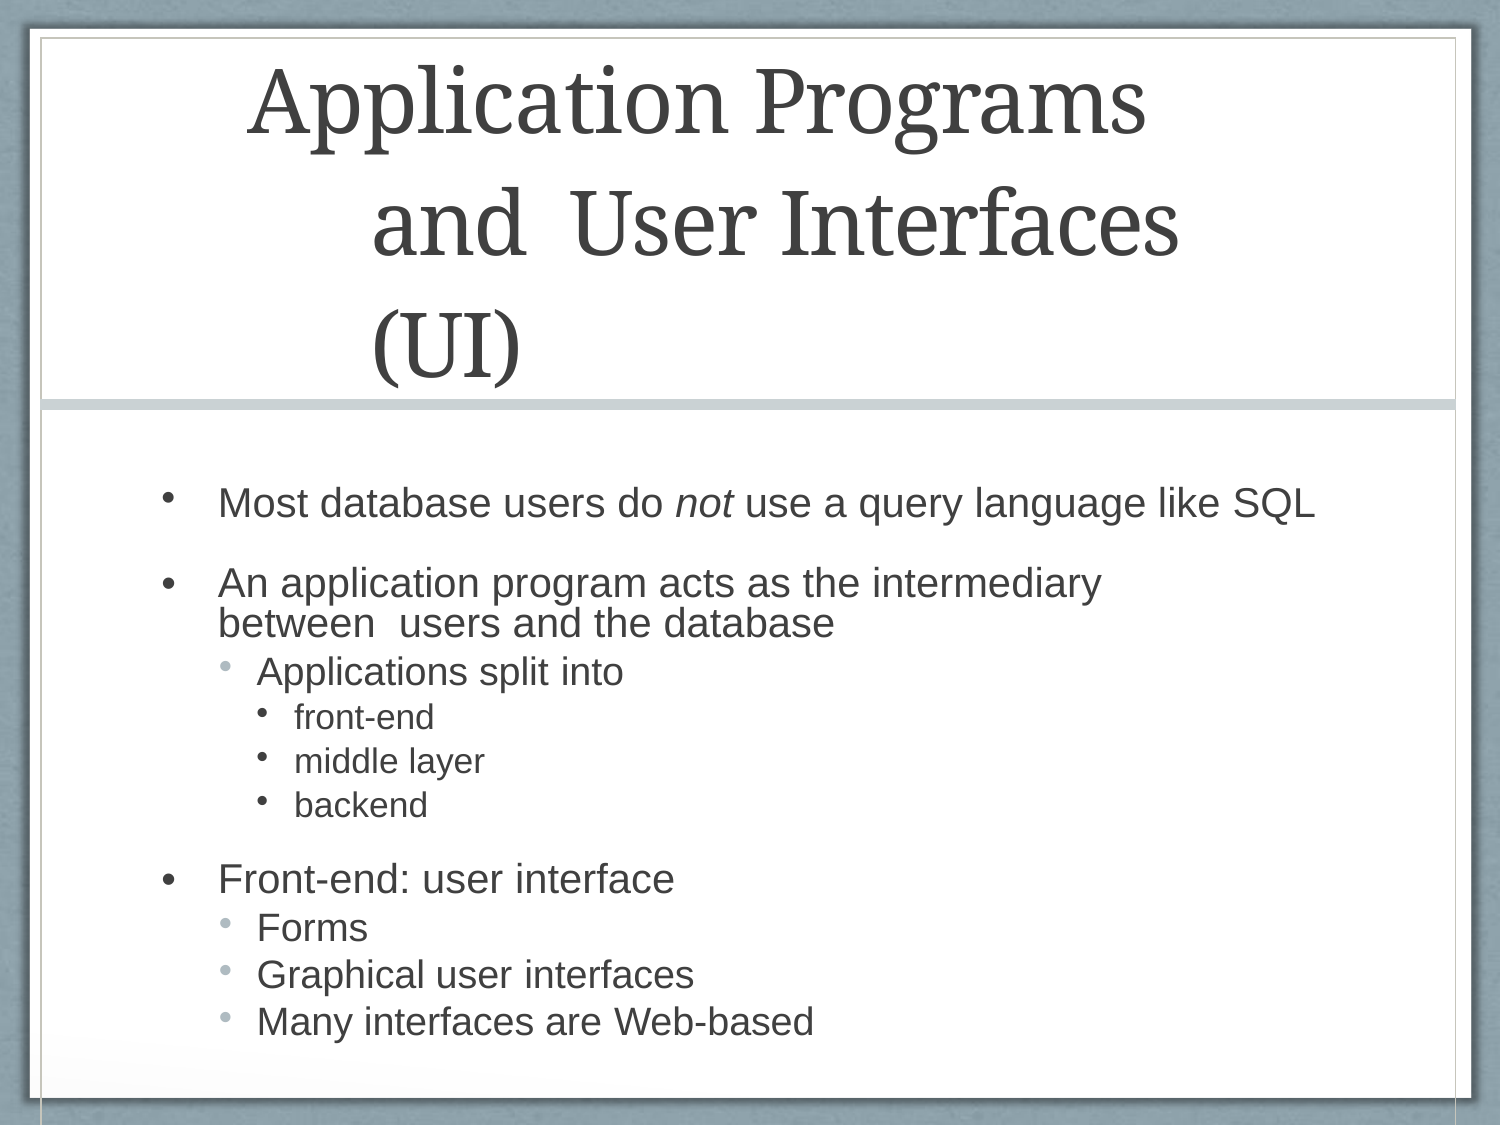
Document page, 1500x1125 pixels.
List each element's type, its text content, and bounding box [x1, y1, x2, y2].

table_cell Most database users do not use a query language like SQL An application program acts as the intermediary between users and the database Applications split into front-end middle layer backend Front-end: user interface Forms Graphical user interfaces Many interfaces are Web-based [42, 410, 1455, 1125]
picture [0, 0, 1500, 1125]
table_header Application Programs and User Interfaces (UI) [42, 39, 1455, 399]
